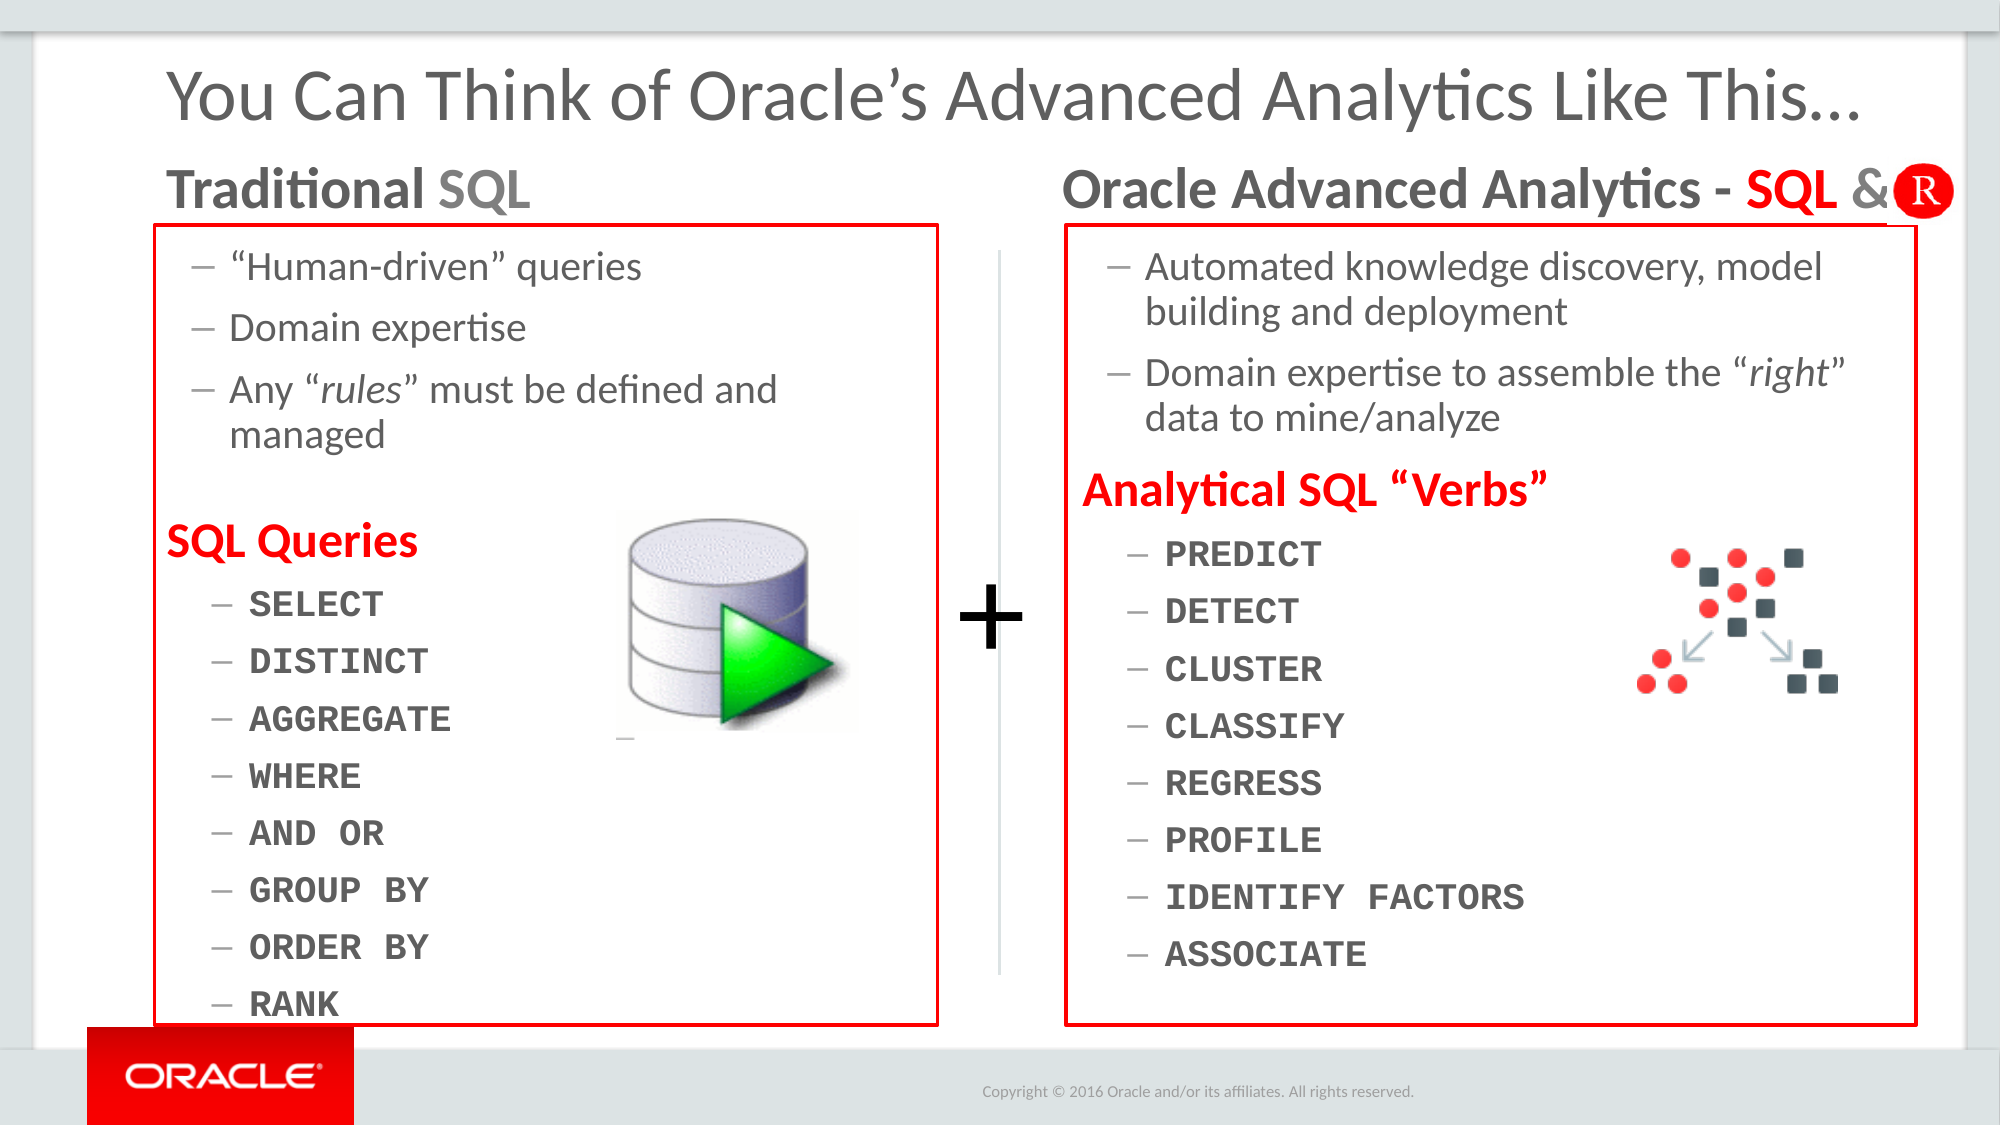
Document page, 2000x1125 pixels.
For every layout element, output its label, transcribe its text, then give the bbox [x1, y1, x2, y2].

picture [87, 1027, 354, 1125]
list Oracle Advanced Analytics - SQL & [1062, 137, 2000, 243]
text_box + [937, 512, 1047, 698]
picture [616, 510, 859, 740]
picture [1636, 524, 1838, 726]
text_box [1065, 224, 1917, 1025]
list Traditional SQL [166, 137, 1051, 243]
picture [1886, 155, 1961, 226]
text_box [154, 224, 938, 1025]
title You Can Think of Oracle’s Advanced Analytics Like This… [166, 62, 1967, 188]
